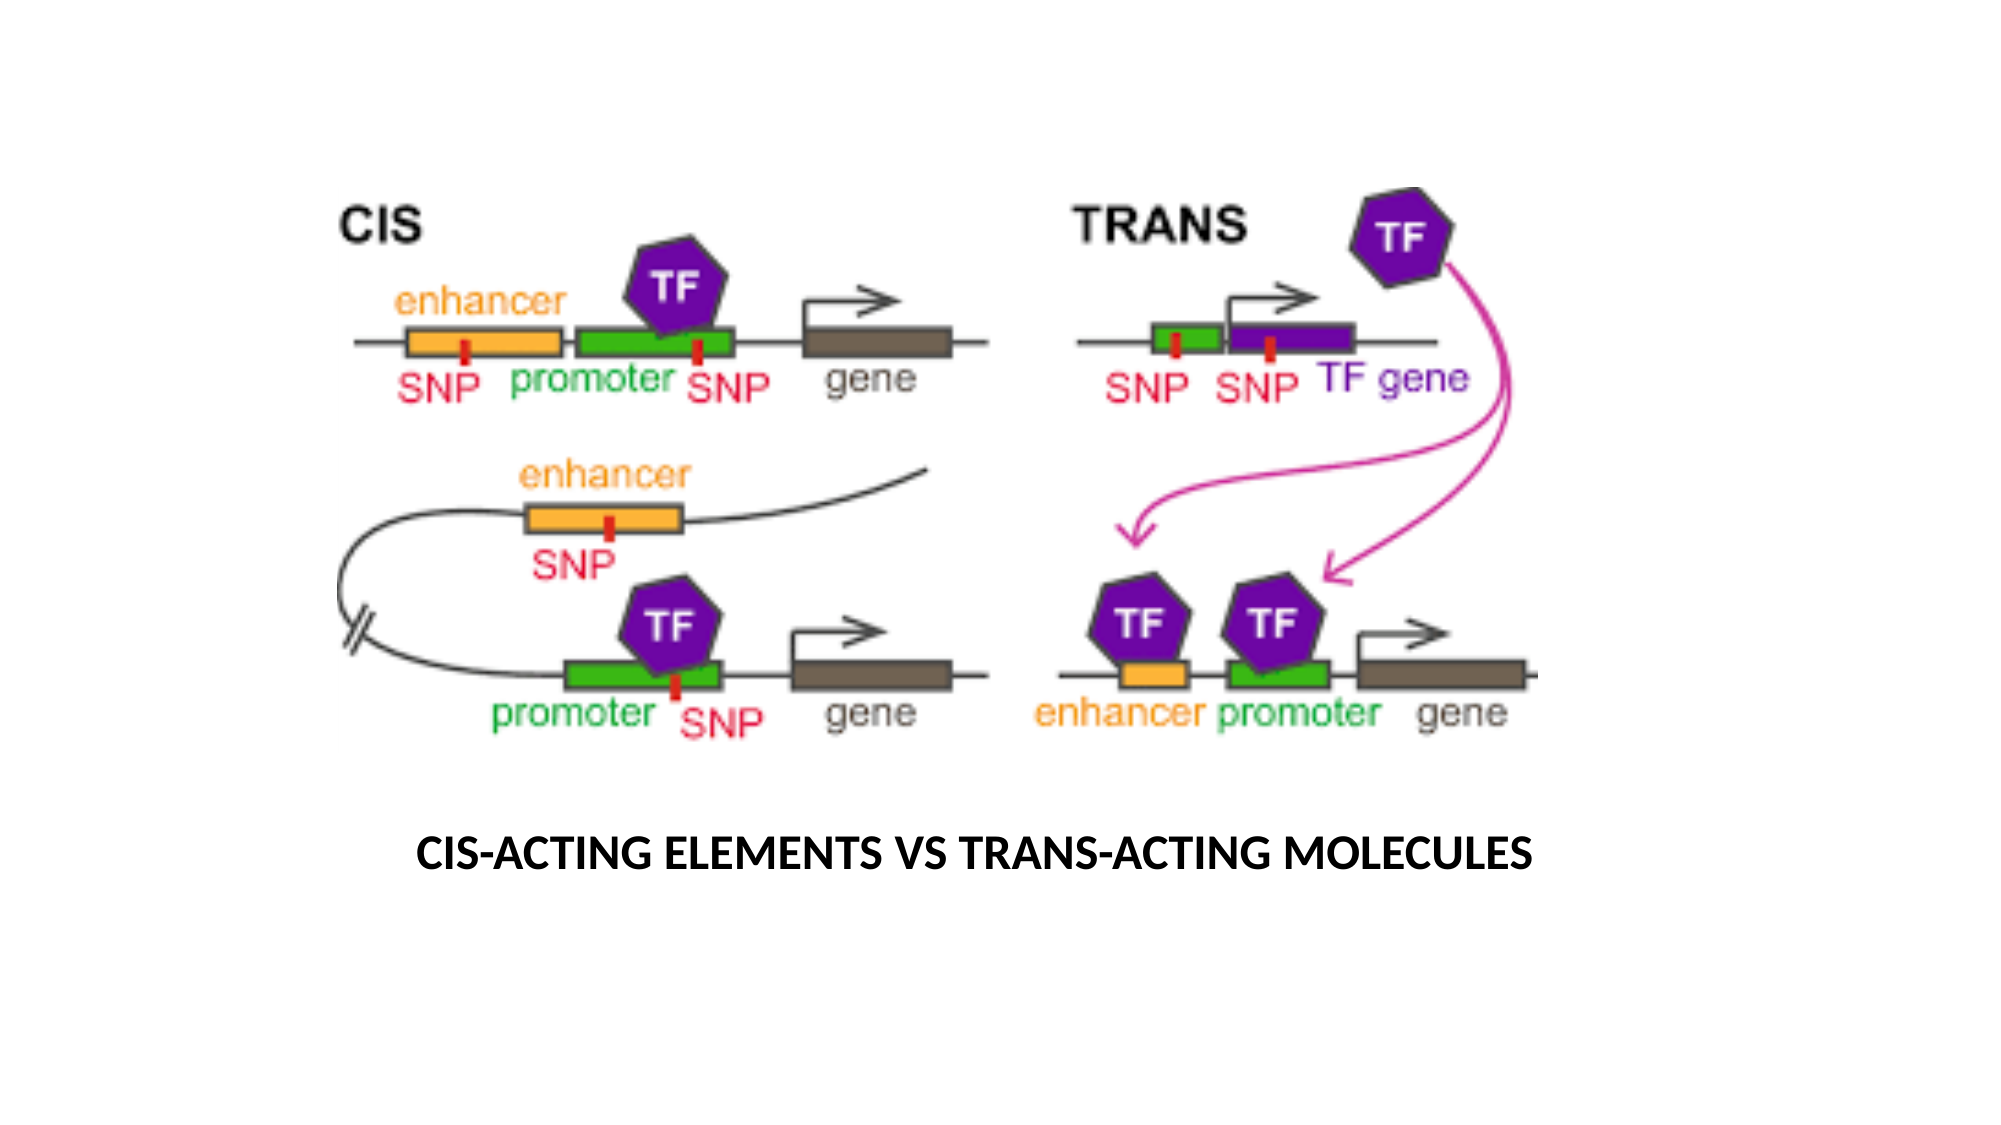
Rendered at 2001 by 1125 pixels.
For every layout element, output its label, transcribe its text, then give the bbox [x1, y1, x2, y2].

text_box CIS-ACTING ELEMENTS VS TRANS-ACTING MOLECULES [374, 812, 1575, 888]
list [337, 187, 1538, 753]
